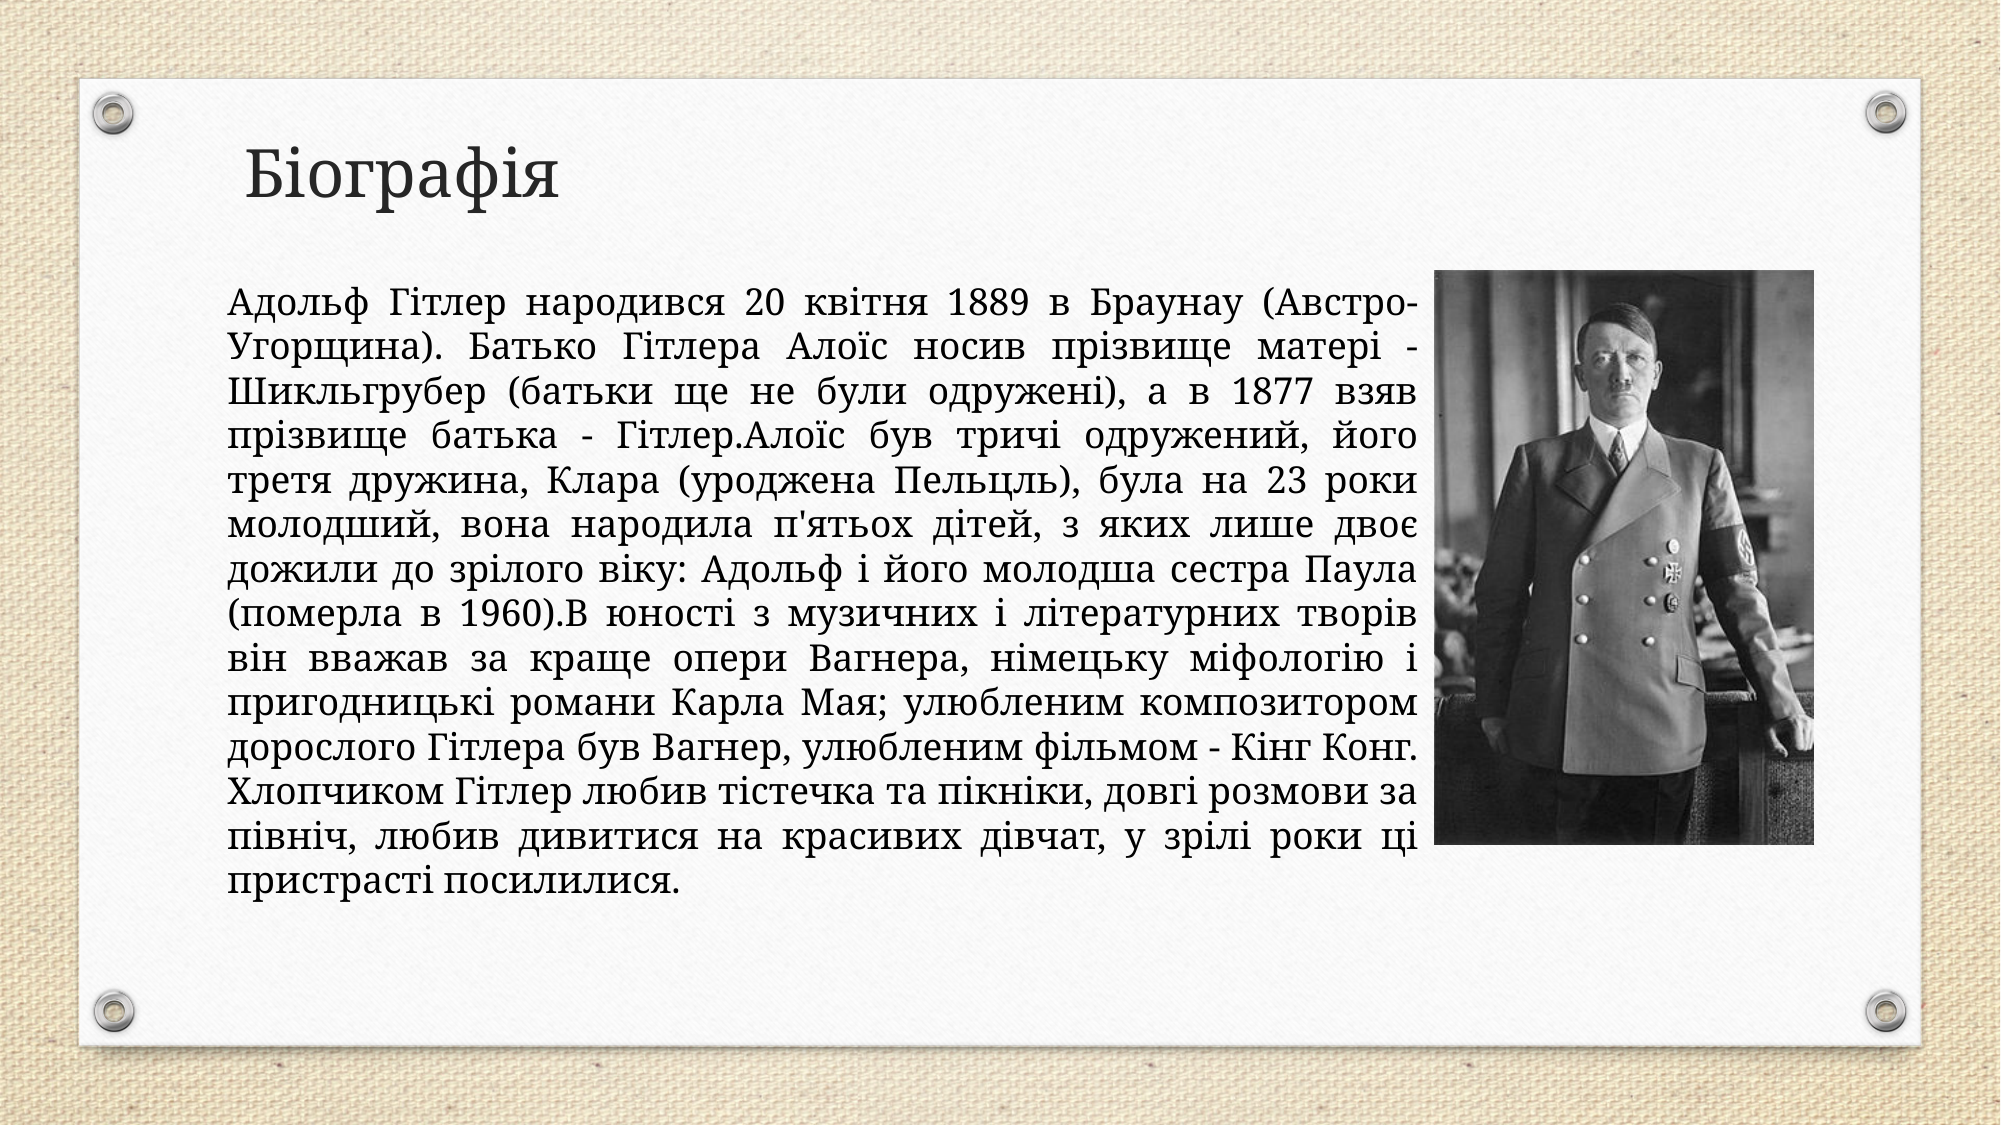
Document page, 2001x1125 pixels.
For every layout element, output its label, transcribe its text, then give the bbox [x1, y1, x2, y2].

list Адольф Гітлер народився 20 квітня 1889 в Браунау (Австро-Угорщина). Батько Гітлера Алоїс носив прізвище матері - Шикльгрубер (батьки ще не були одружені), а в 1877 взяв прізвище батька - Гітлер.Алоїс був тричі одружений, його третя дружина, Клара (уроджена Пельцль), була на 23 роки молодший, вона народила п'ятьох дітей, з яких лише двоє дожили до зрілого віку: Адольф і його молодша сестра Паула (померла в 1960).В юності з музичних і літературних творів він вважав за краще опери Вагнера, німецьку міфологію і пригодницькі романи Карла Мая; улюбленим композитором дорослого Гітлера був Вагнер, улюбленим фільмом - Кінг Конг. Хлопчиком Гітлер любив тістечка та пікніки, довгі розмови за північ, любив дивитися на красивих дівчат, у зрілі роки ці пристрасті посилилися. [212, 270, 1435, 921]
title Біографія [212, 115, 1789, 219]
picture [0, 0, 2001, 1125]
